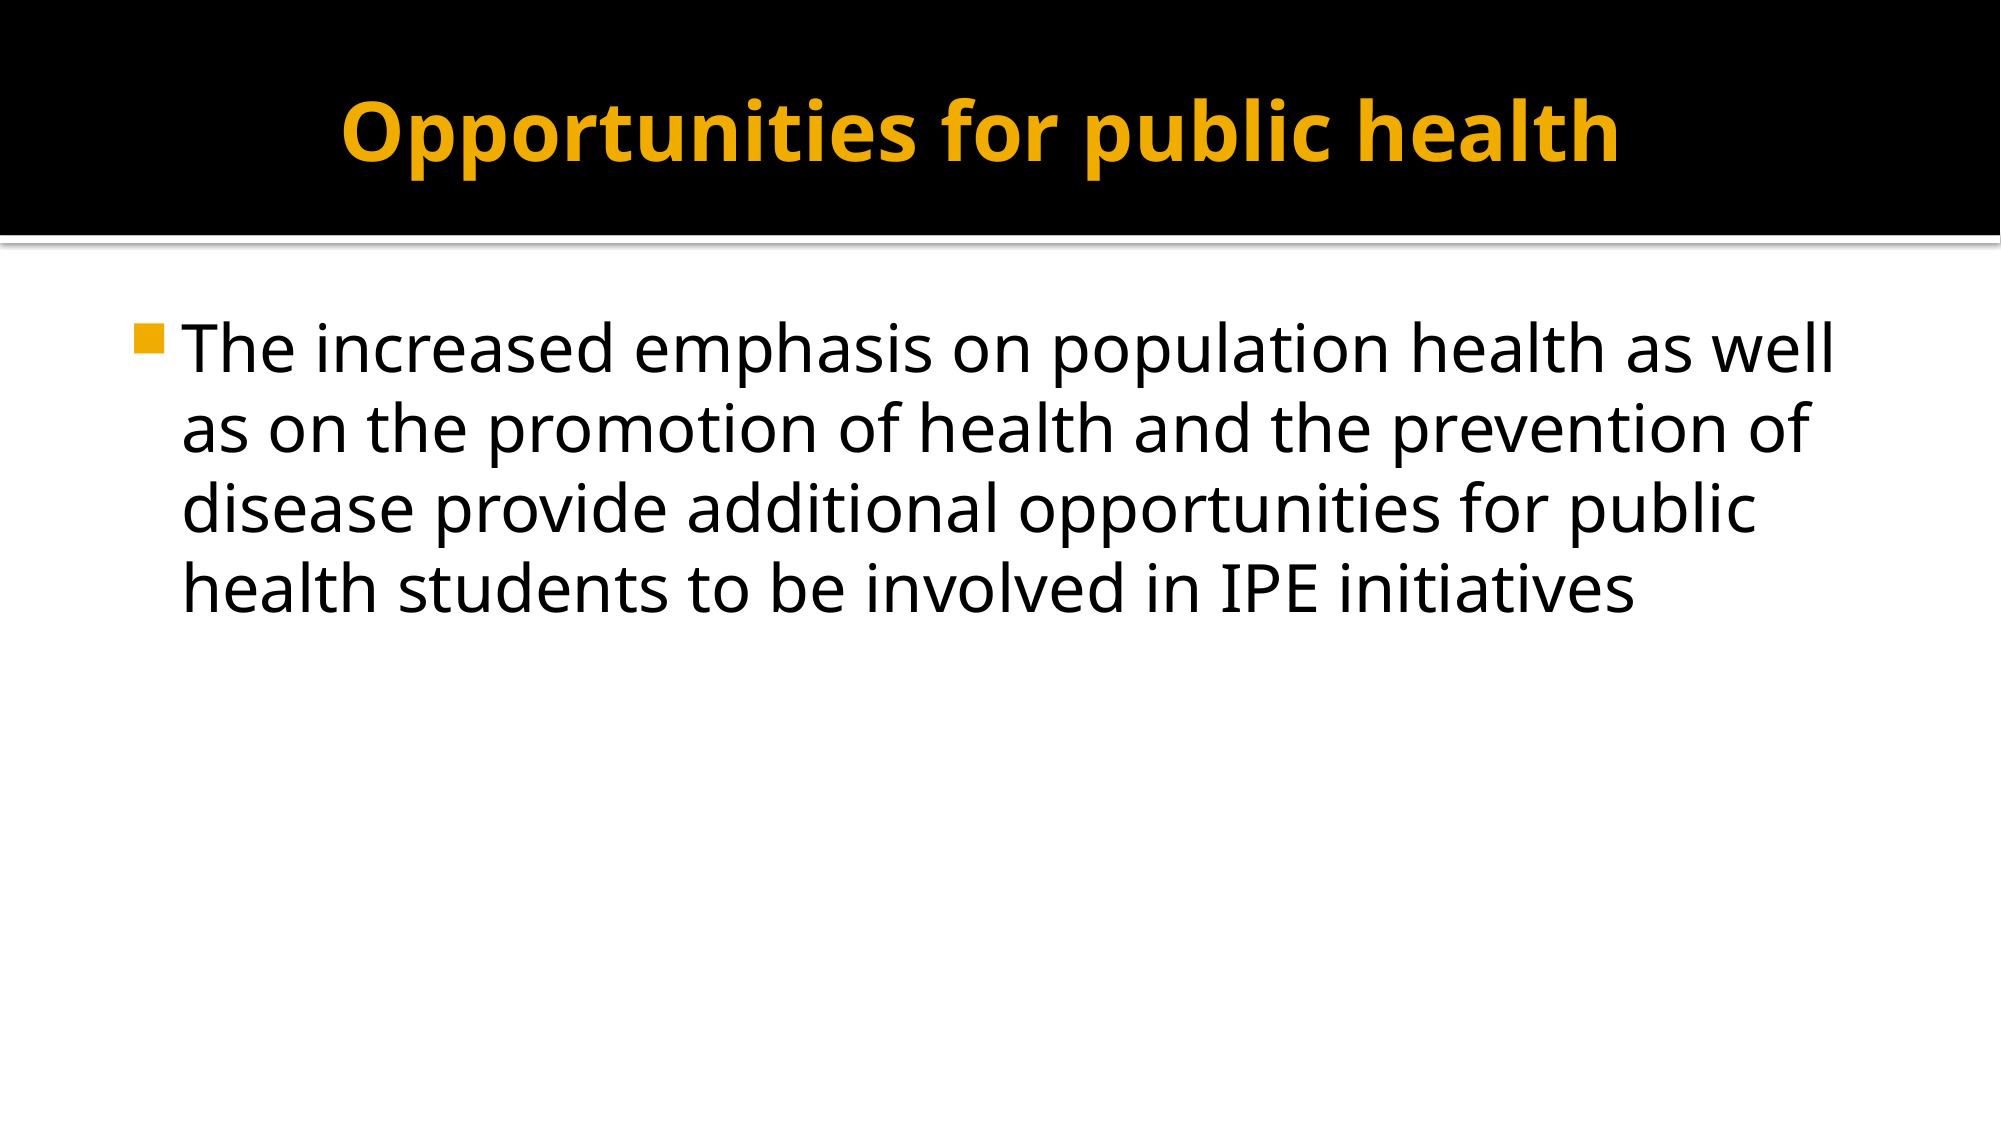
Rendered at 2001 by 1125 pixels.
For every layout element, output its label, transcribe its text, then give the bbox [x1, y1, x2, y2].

title Opportunities for public health [324, 25, 1675, 231]
list The increased emphasis on population health as well as on the promotion of health and the prevention of disease provide additional opportunities for public health students to be involved in IPE initiatives [99, 291, 1900, 1050]
